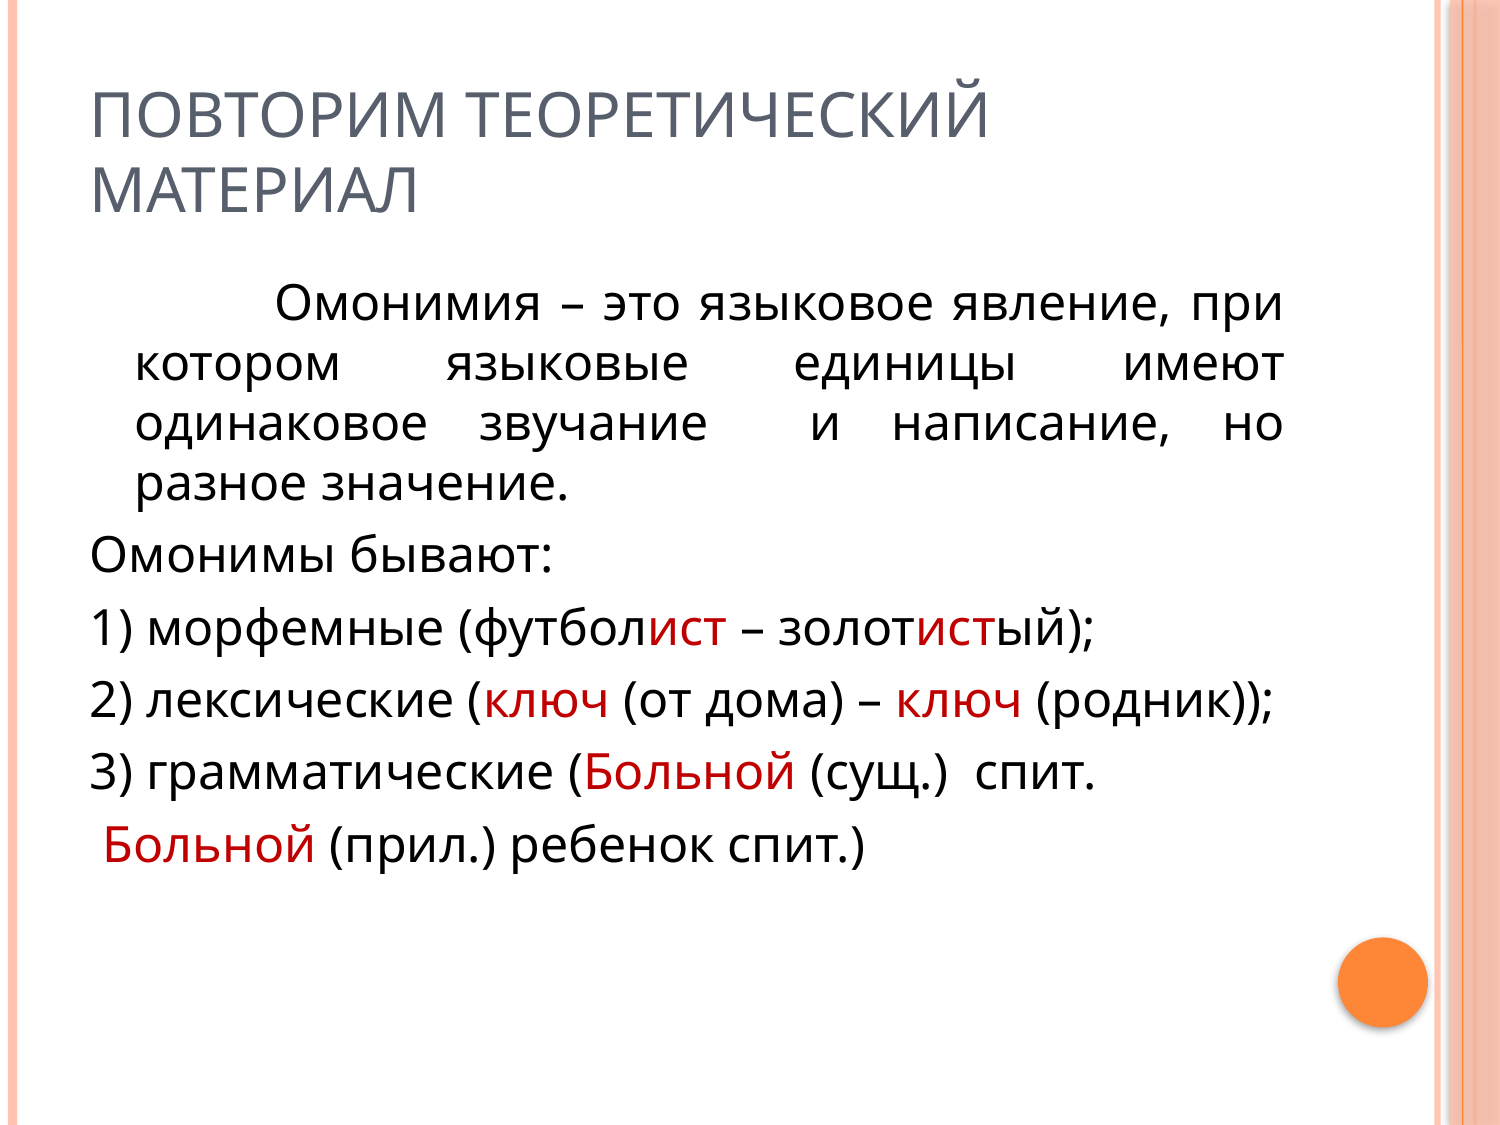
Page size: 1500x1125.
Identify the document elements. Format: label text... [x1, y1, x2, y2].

list Омонимия – это языковое явление, при котором языковые единицы имеют одинаковое звучание и написание, но разное значение. Омонимы бывают: 1) морфемные (футболист – золотистый); 2) лексические (ключ (от дома) – ключ (родник)); 3) грамматические (Больной (сущ.) спит. Больной (прил.) ребенок спит.) [75, 262, 1300, 1062]
title Повторим теоретический материал [75, 45, 1300, 233]
